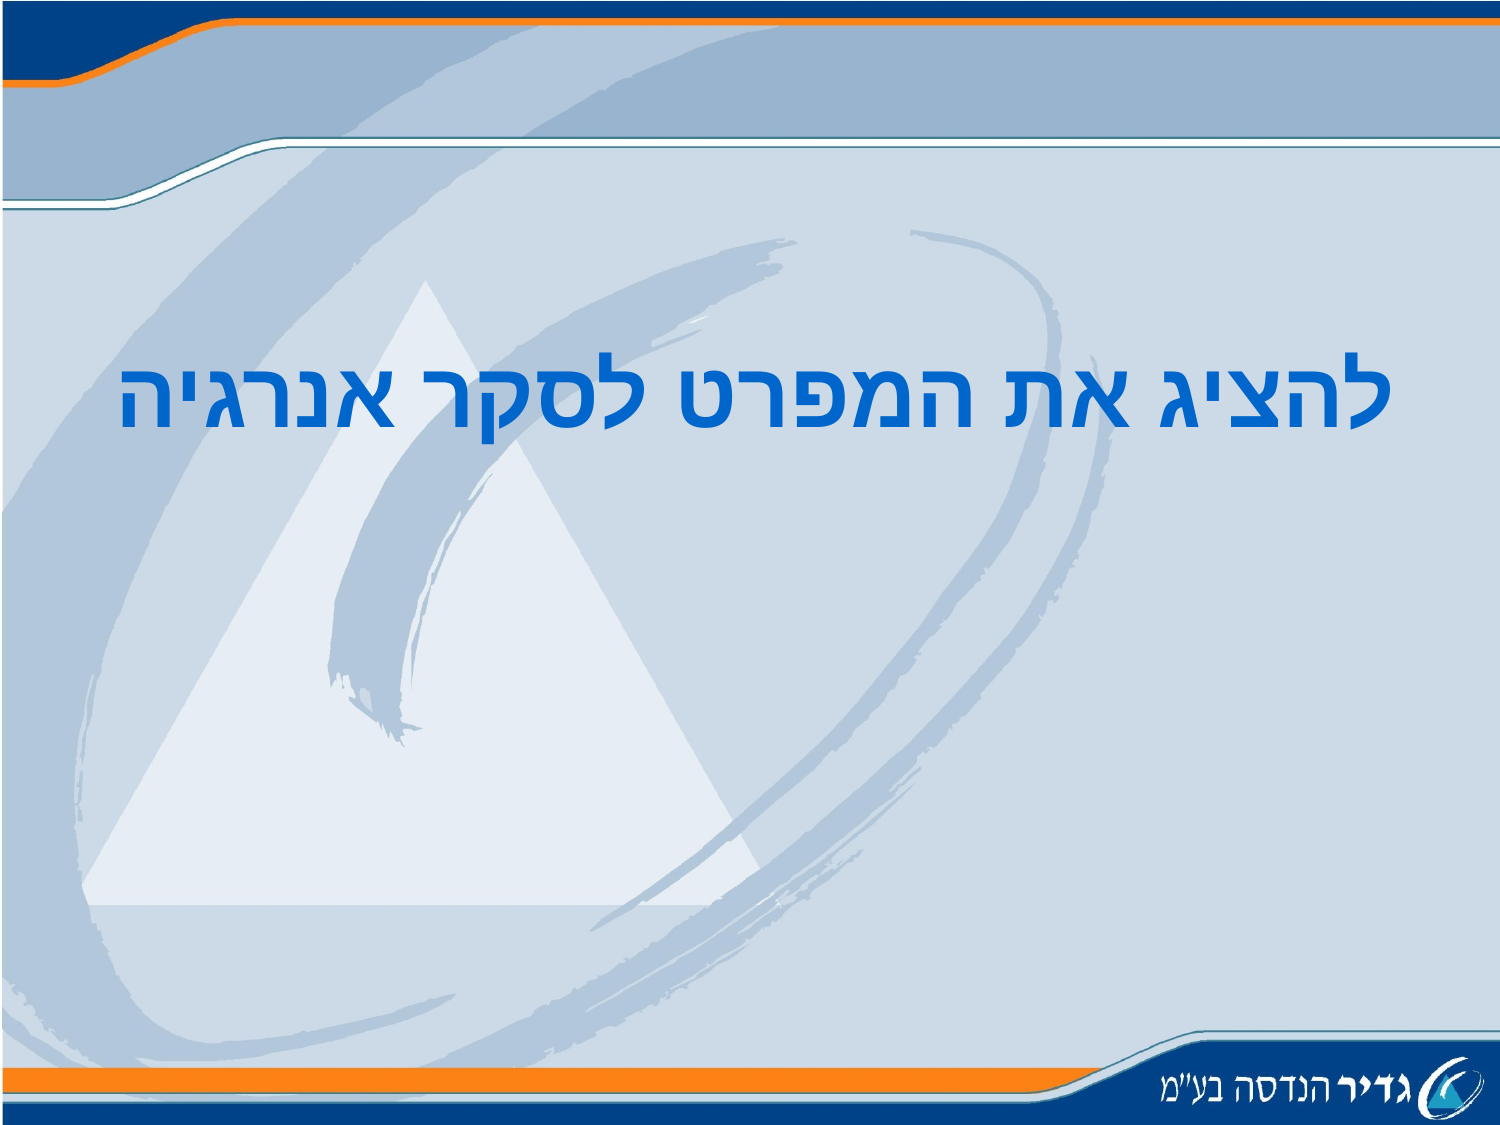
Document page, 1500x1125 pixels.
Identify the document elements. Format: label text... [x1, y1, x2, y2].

list להציג את המפרט לסקר אנרגיה [53, 327, 1459, 1071]
picture [0, 0, 1500, 1125]
